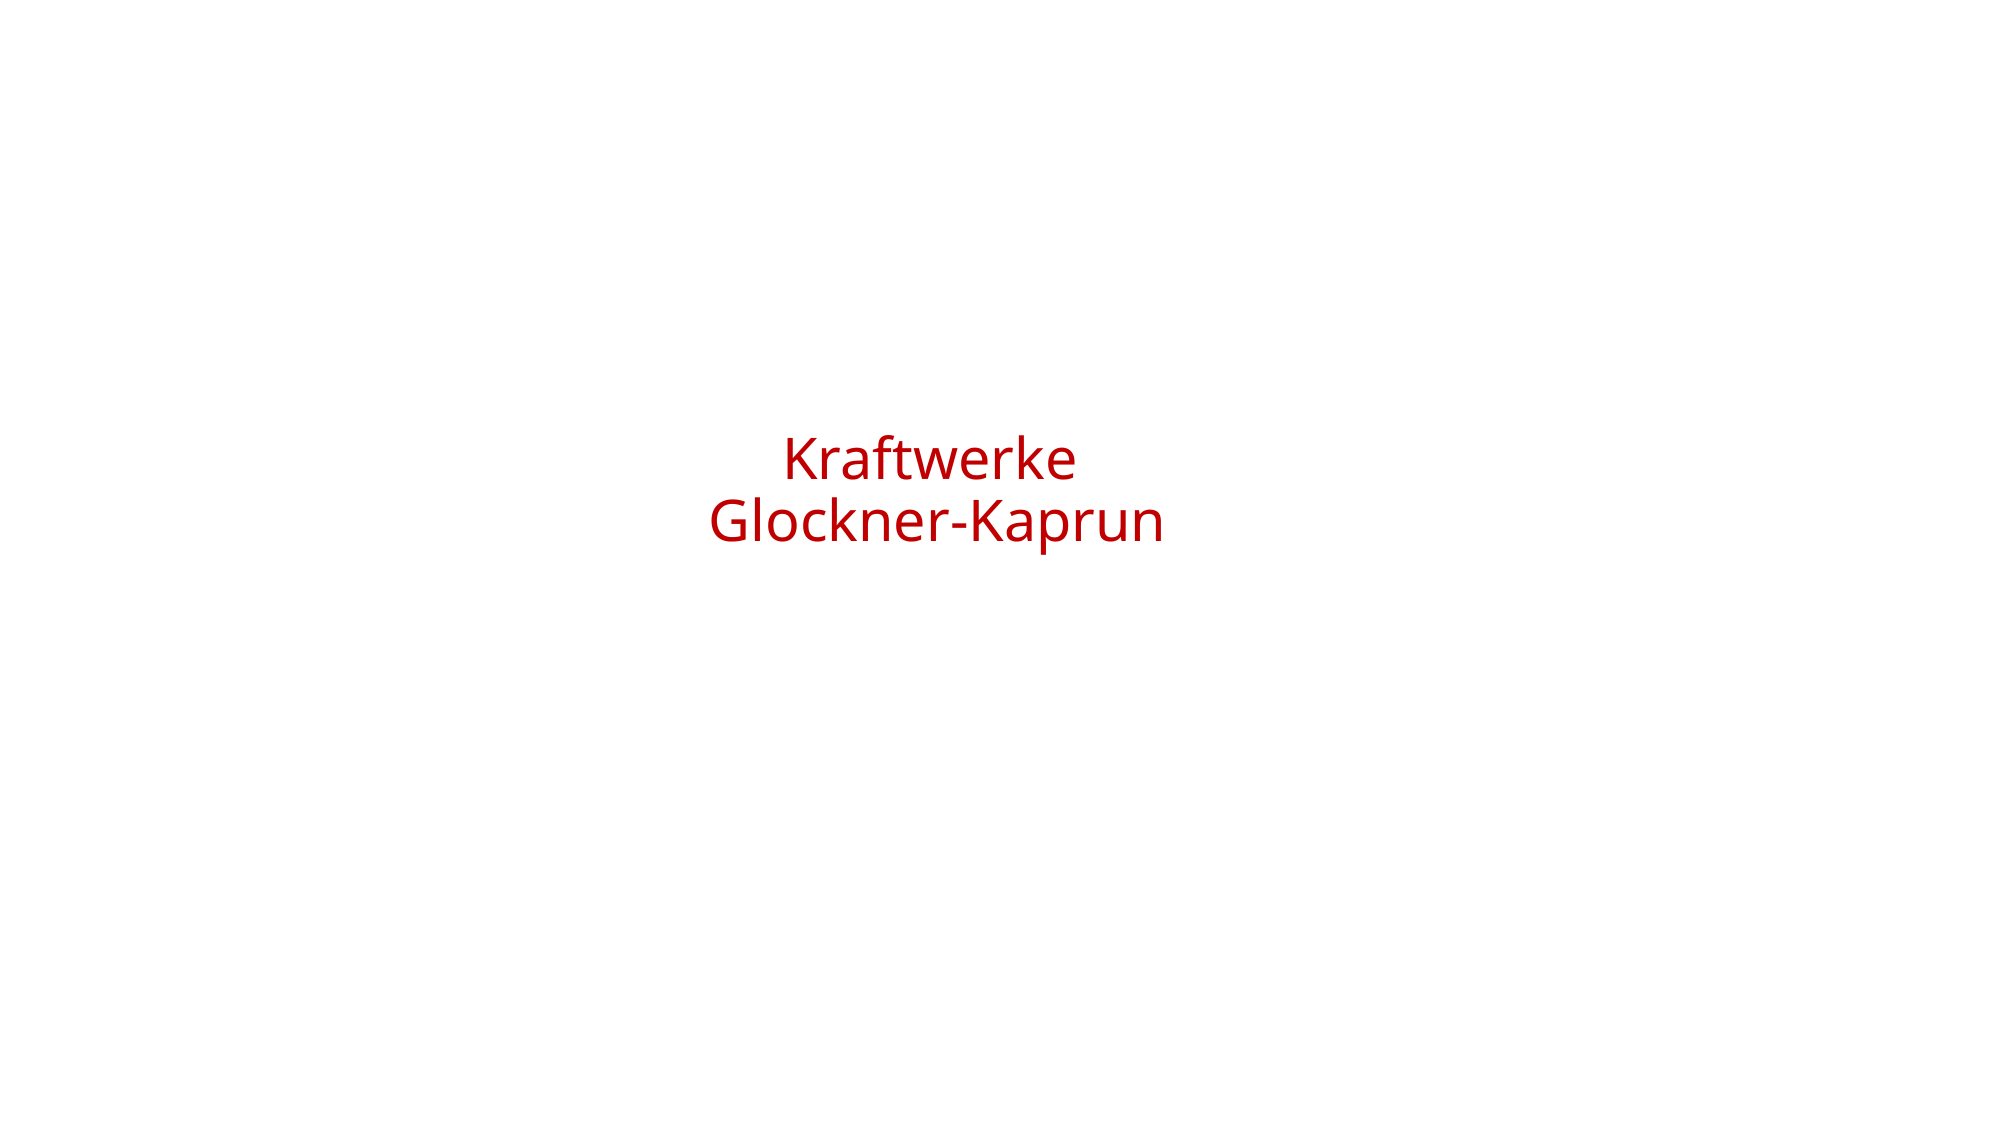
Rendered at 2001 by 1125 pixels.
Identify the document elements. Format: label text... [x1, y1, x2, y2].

title Kraftwerke Glockner-Kaprun [459, 420, 1416, 562]
